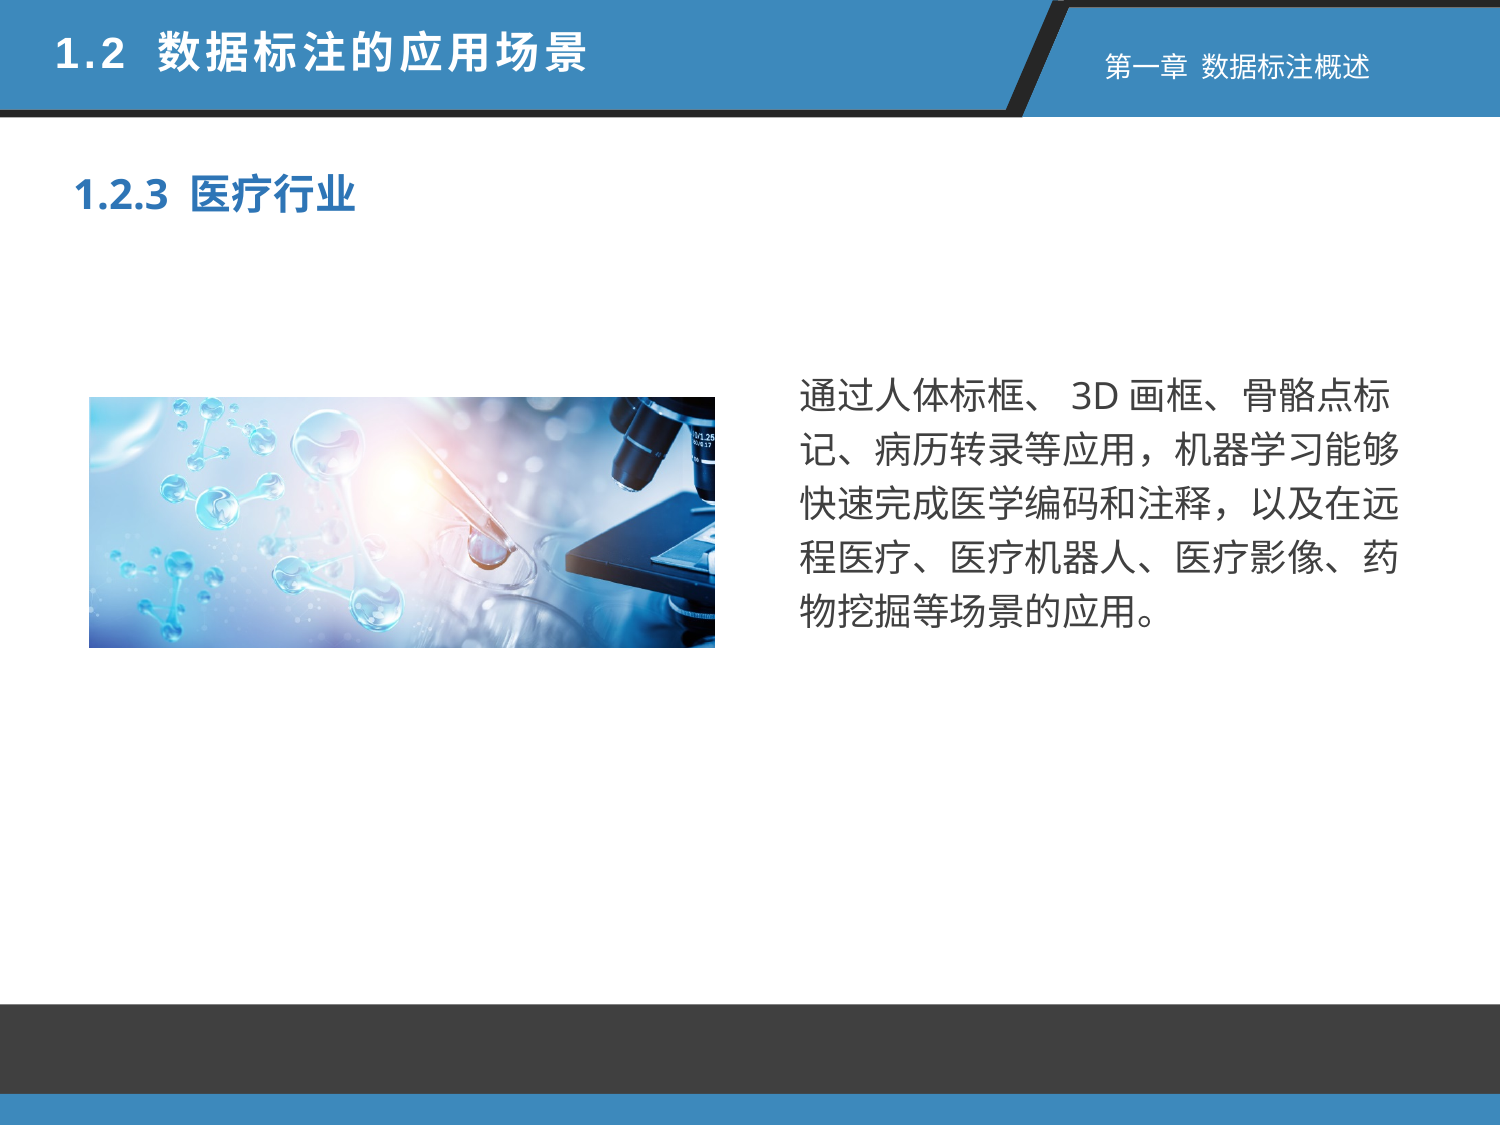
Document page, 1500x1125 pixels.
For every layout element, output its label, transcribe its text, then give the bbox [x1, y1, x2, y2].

picture [89, 397, 715, 648]
text_box 1.2.3 医疗行业 [58, 160, 372, 226]
text_box 1.2 数据标注的应用场景 [40, 17, 628, 85]
text_box 第一章 数据标注概述 [1070, 41, 1500, 91]
list 通过人体标框、3D画框、骨骼点标记、病历转录等应用，机器学习能够快速完成医学编码和注释，以及在远程医疗、医疗机器人、医疗影像、药物挖掘等场景的应用。 [784, 355, 1424, 690]
